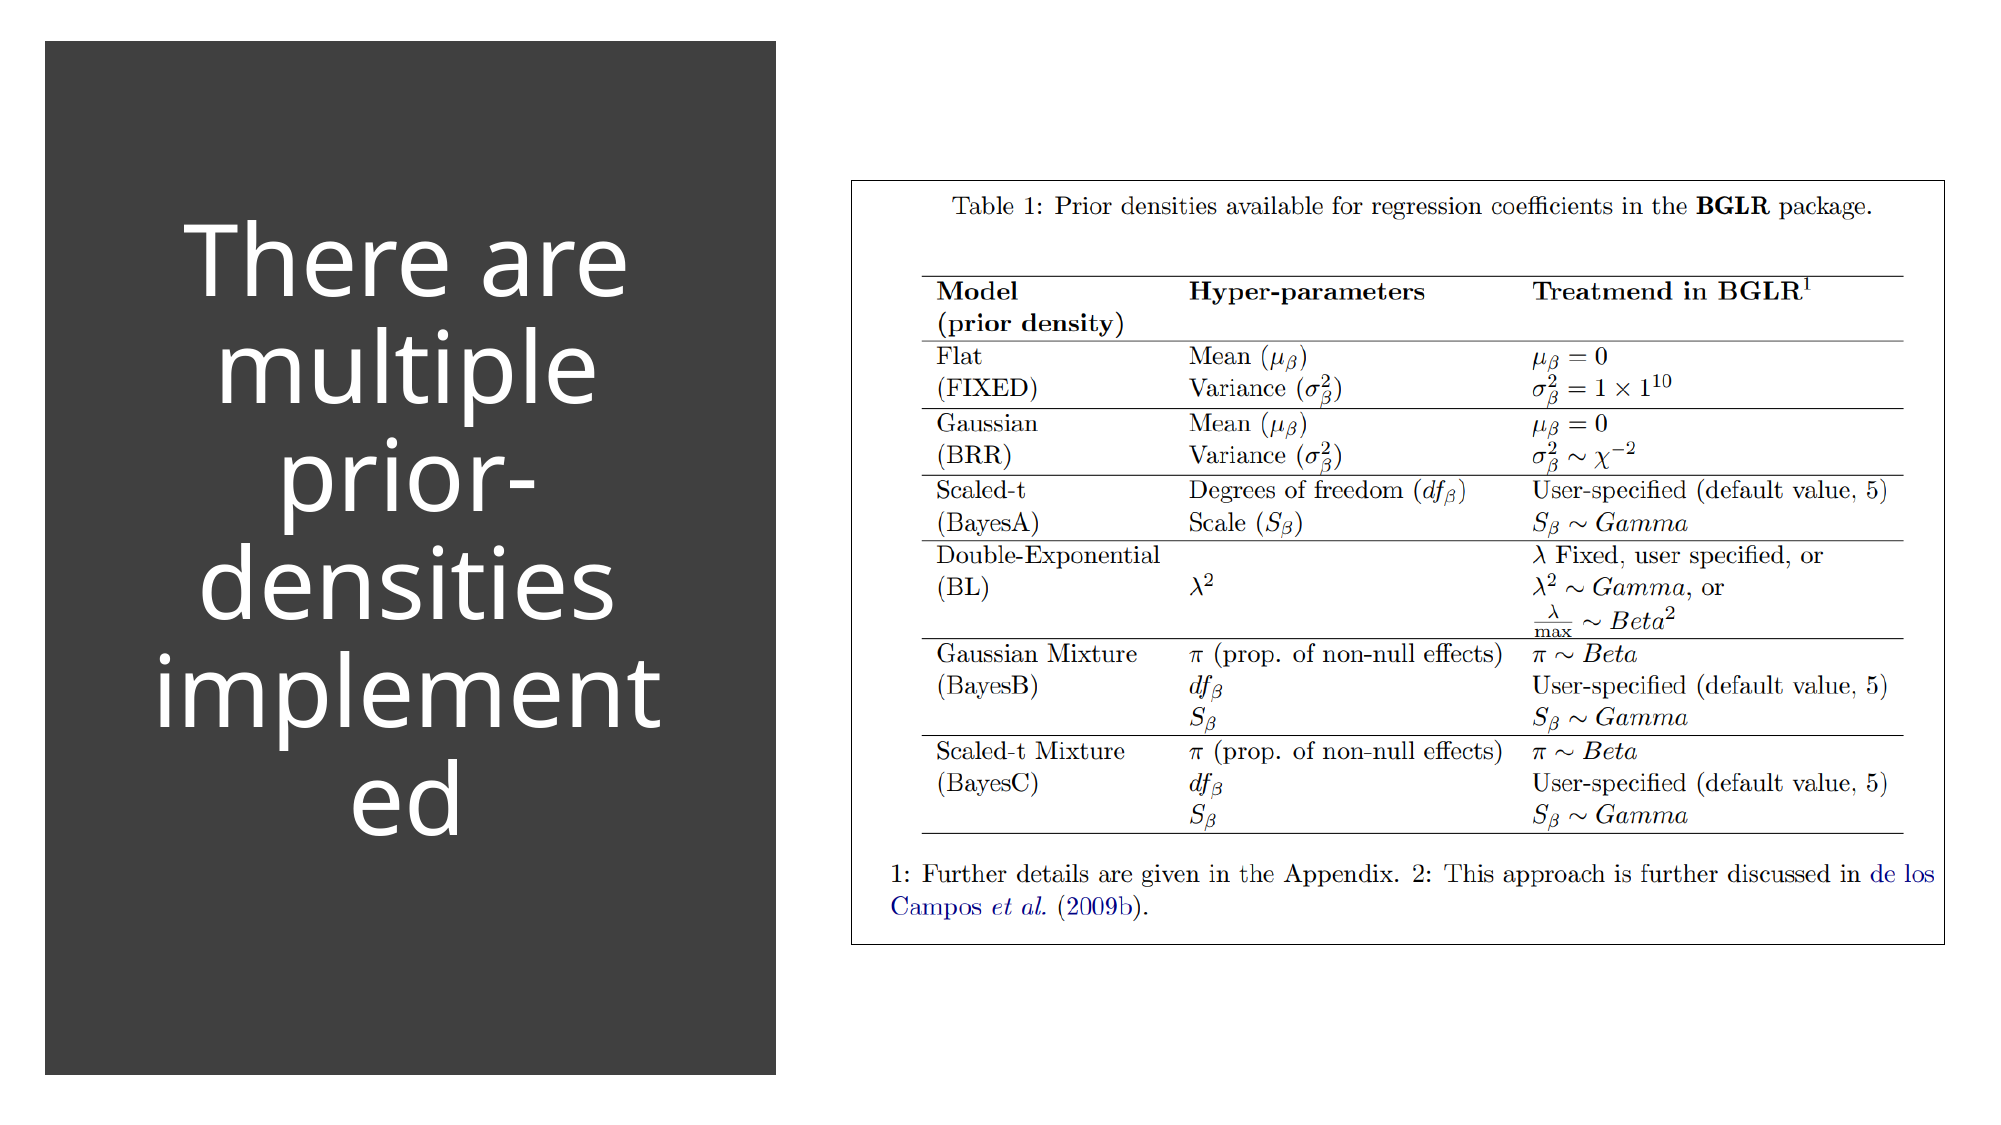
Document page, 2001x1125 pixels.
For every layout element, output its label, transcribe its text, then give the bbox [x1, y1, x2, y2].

text_box [54, 50, 767, 1066]
picture [851, 179, 1945, 945]
text_box There are multiple prior-densities implemented [121, 121, 694, 945]
